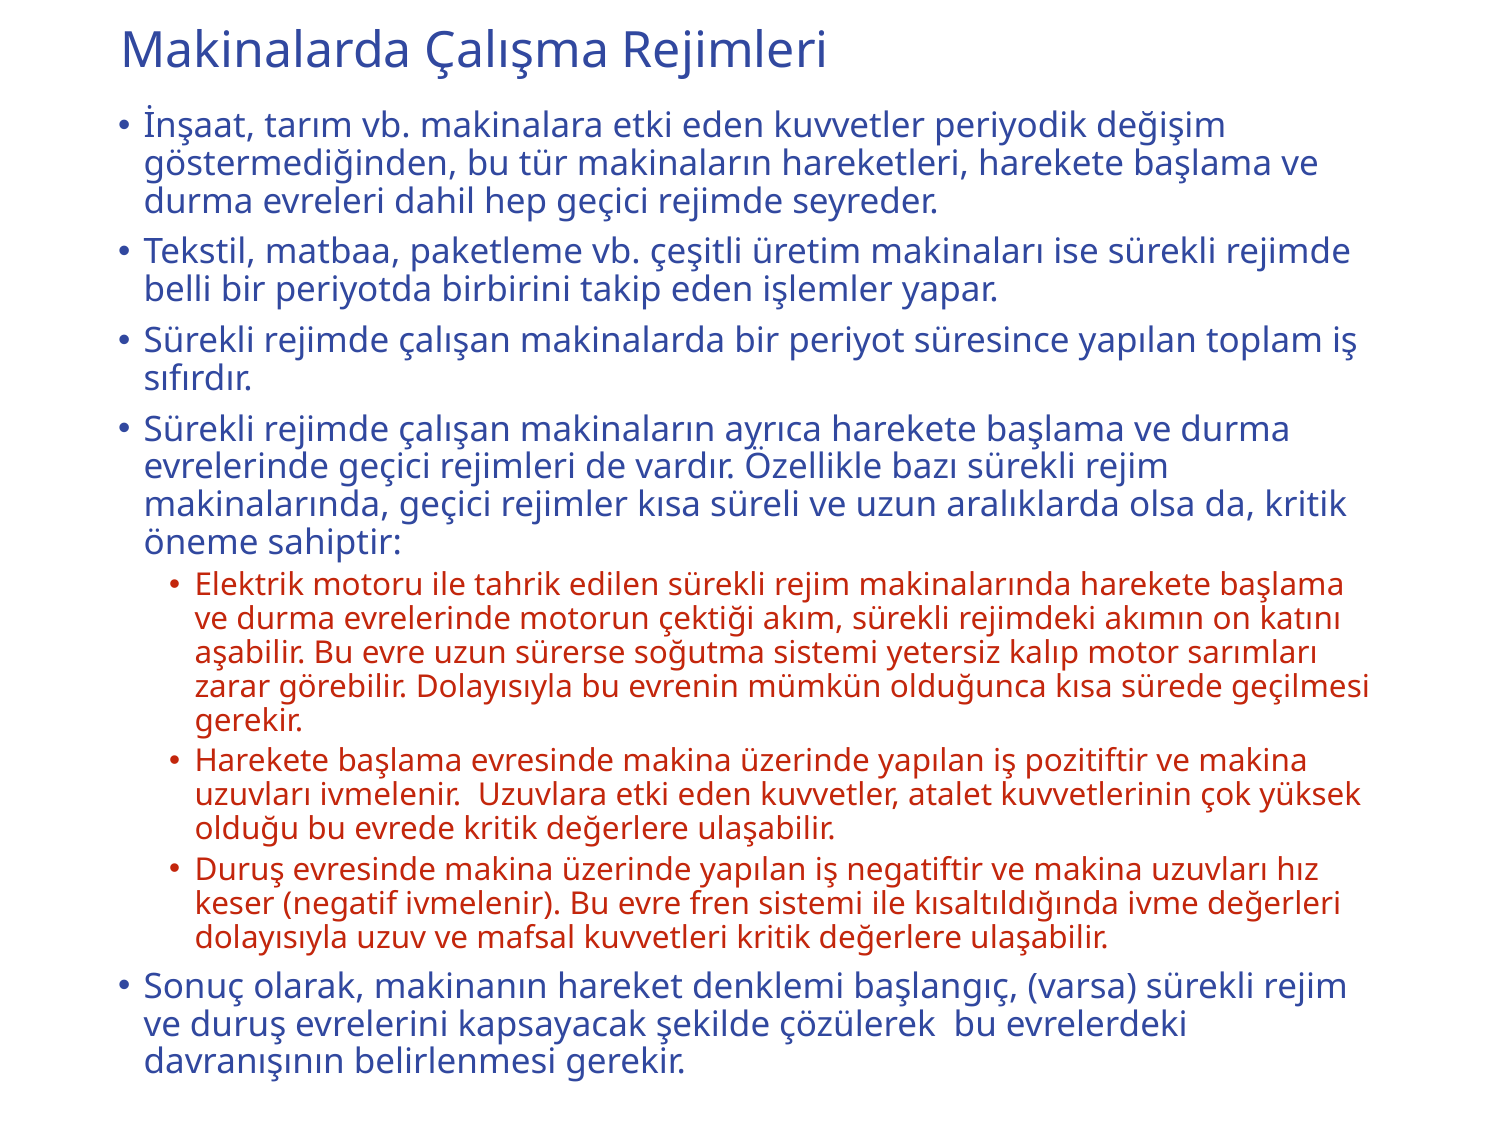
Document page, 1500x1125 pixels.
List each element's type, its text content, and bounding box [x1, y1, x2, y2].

list İnşaat, tarım vb. makinalara etki eden kuvvetler periyodik değişim göstermediğinden, bu tür makinaların hareketleri, harekete başlama ve durma evreleri dahil hep geçici rejimde seyreder. Tekstil, matbaa, paketleme vb. çeşitli üretim makinaları ise sürekli rejimde belli bir periyotda birbirini takip eden işlemler yapar. Sürekli rejimde çalışan makinalarda bir periyot süresince yapılan toplam iş sıfırdır. Sürekli rejimde çalışan makinaların ayrıca harekete başlama ve durma evrelerinde geçici rejimleri de vardır. Özellikle bazı sürekli rejim makinalarında, geçici rejimler kısa süreli ve uzun aralıklarda olsa da, kritik öneme sahiptir: Elektrik motoru ile tahrik edilen sürekli rejim makinalarında harekete başlama ve durma evrelerinde motorun çektiği akım, sürekli rejimdeki akımın on katını aşabilir. Bu evre uzun sürerse soğutma sistemi yetersiz kalıp motor sarımları zarar görebilir. Dolayısıyla bu evrenin mümkün olduğunca kısa sürede geçilmesi gerekir. Harekete başlama evresinde makina üzerinde yapılan iş pozitiftir ve makina uzuvları ivmelenir. Uzuvlara etki eden kuvvetler, atalet kuvvetlerinin çok yüksek olduğu bu evrede kritik değerlere ulaşabilir. Duruş evresinde makina üzerinde yapılan iş negatiftir ve makina uzuvları hız keser (negatif ivmelenir). Bu evre fren sistemi ile kısaltıldığında ivme değerleri dolayısıyla uzuv ve mafsal kuvvetleri kritik değerlere ulaşabilir. Sonuç olarak, makinanın hareket denklemi başlangıç, (varsa) sürekli rejim ve duruş evrelerini kapsayacak şekilde çözülerek bu evrelerdeki davranışının belirlenmesi gerekir. [103, 99, 1397, 1100]
title Makinalarda Çalışma Rejimleri [105, 12, 1400, 91]
